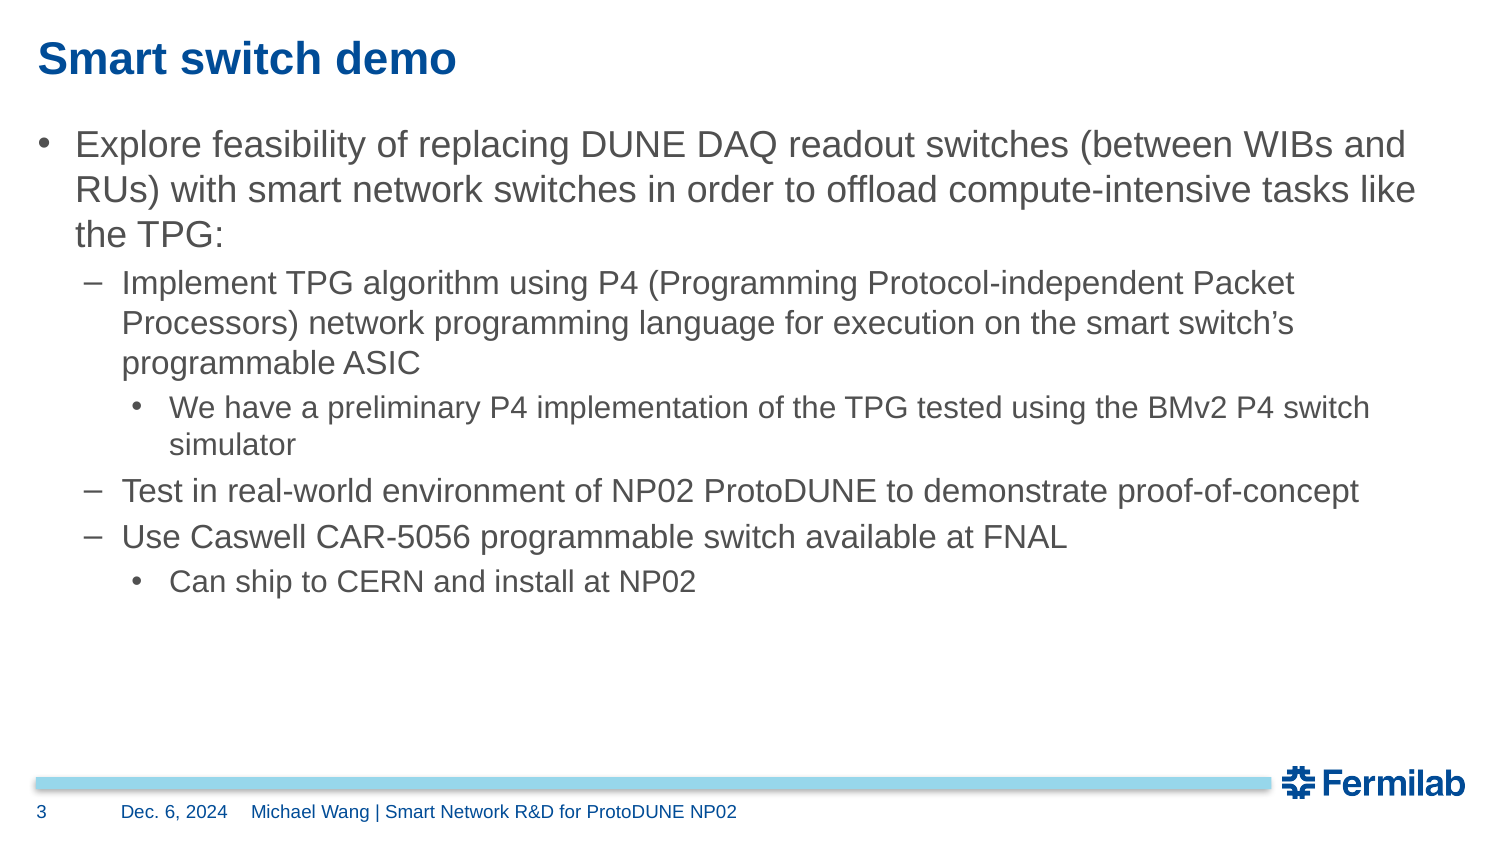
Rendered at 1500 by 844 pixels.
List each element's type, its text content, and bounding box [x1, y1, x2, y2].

title Smart switch demo [37, 30, 1463, 84]
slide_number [120, 800, 252, 844]
footer Michael Wang | Smart Network R&D for ProtoDUNE NP02 [251, 800, 1279, 831]
list Explore feasibility of replacing DUNE DAQ readout switches (between WIBs and RUs) with smart network switches in order to offload compute-intensive tasks like the TPG: Implement TPG algorithm using P4 (Programming Protocol-independent Packet Processors) network programming language for execution on the smart switch’s programmable ASIC We have a preliminary P4 implementation of the TPG tested using the BMv2 P4 switch simulator Test in real-world environment of NP02 ProtoDUNE to demonstrate proof-of-concept Use Caswell CAR-5056 programmable switch available at FNAL Can ship to CERN and install at NP02 [37, 119, 1461, 742]
slide_number 3 [36, 800, 105, 830]
picture [1282, 766, 1465, 799]
